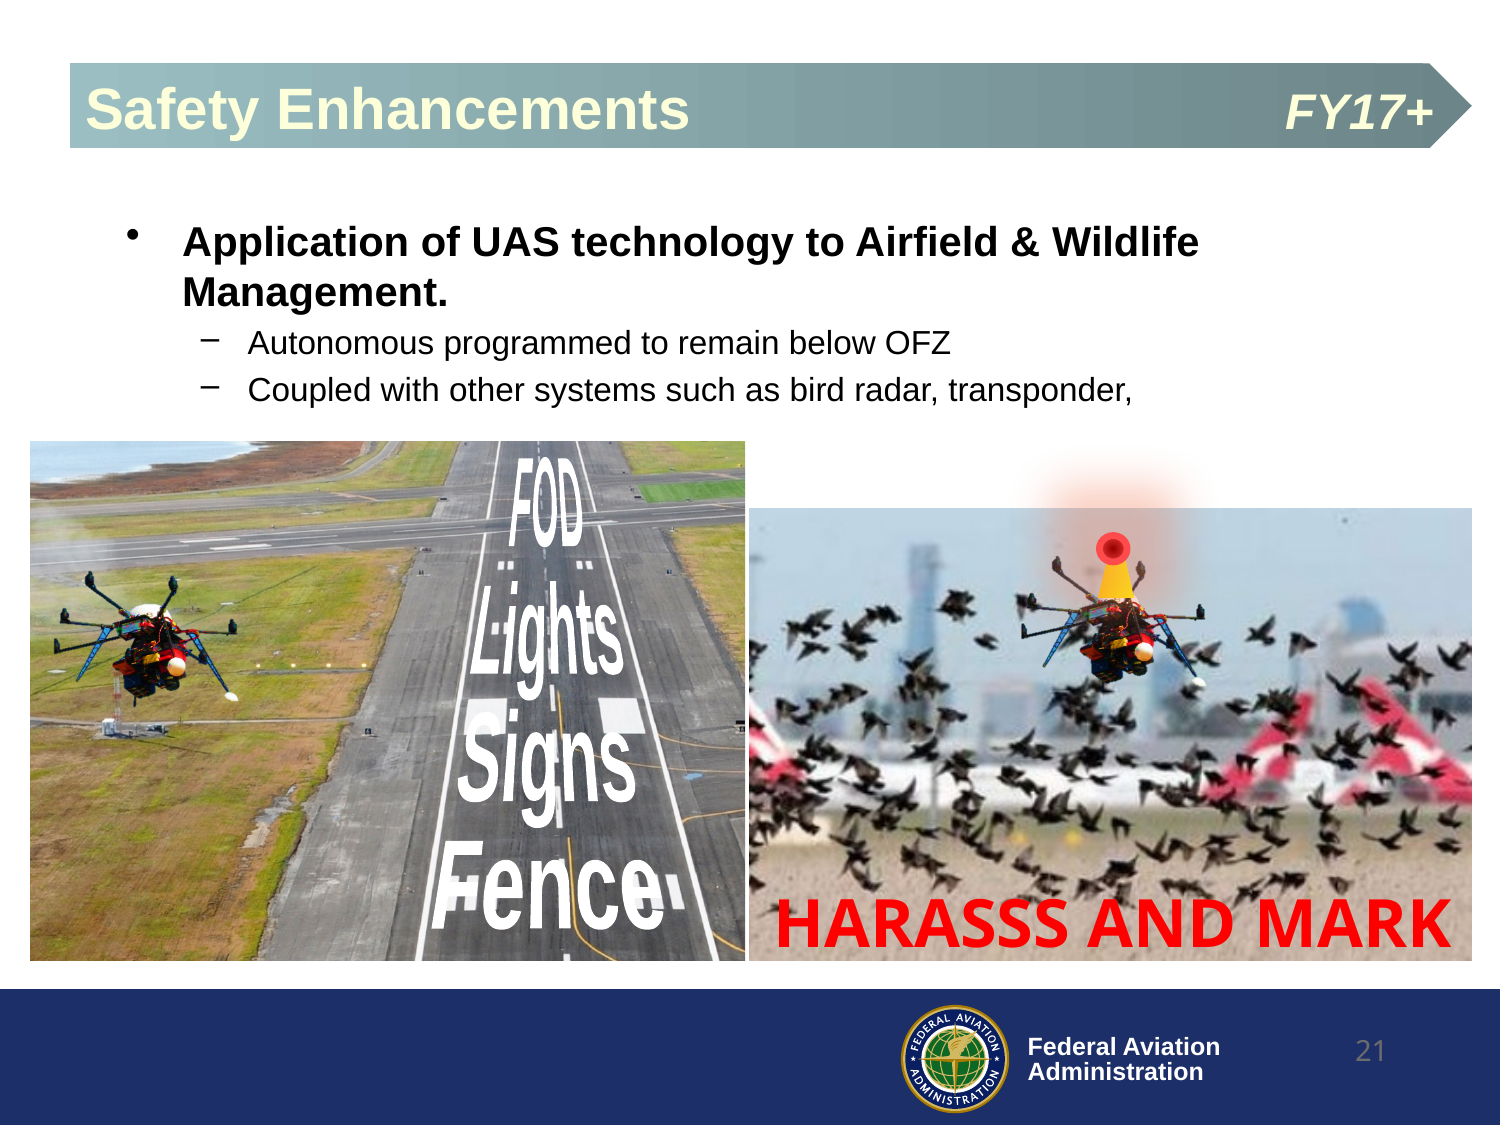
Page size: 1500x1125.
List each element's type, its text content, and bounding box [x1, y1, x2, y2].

text_box Safety Enhancements FY17+ [70, 63, 1472, 149]
text_box Harasss and Mark [1472, 873, 1481, 968]
slide_number 21 [1226, 1025, 1404, 1100]
list Application of UAS technology to Airfield & Wildlife Management. Autonomous programmed to remain below OFZ Coupled with other systems such as bird radar, transponder, [110, 207, 1432, 506]
picture [29, 441, 746, 962]
picture [749, 508, 1473, 962]
